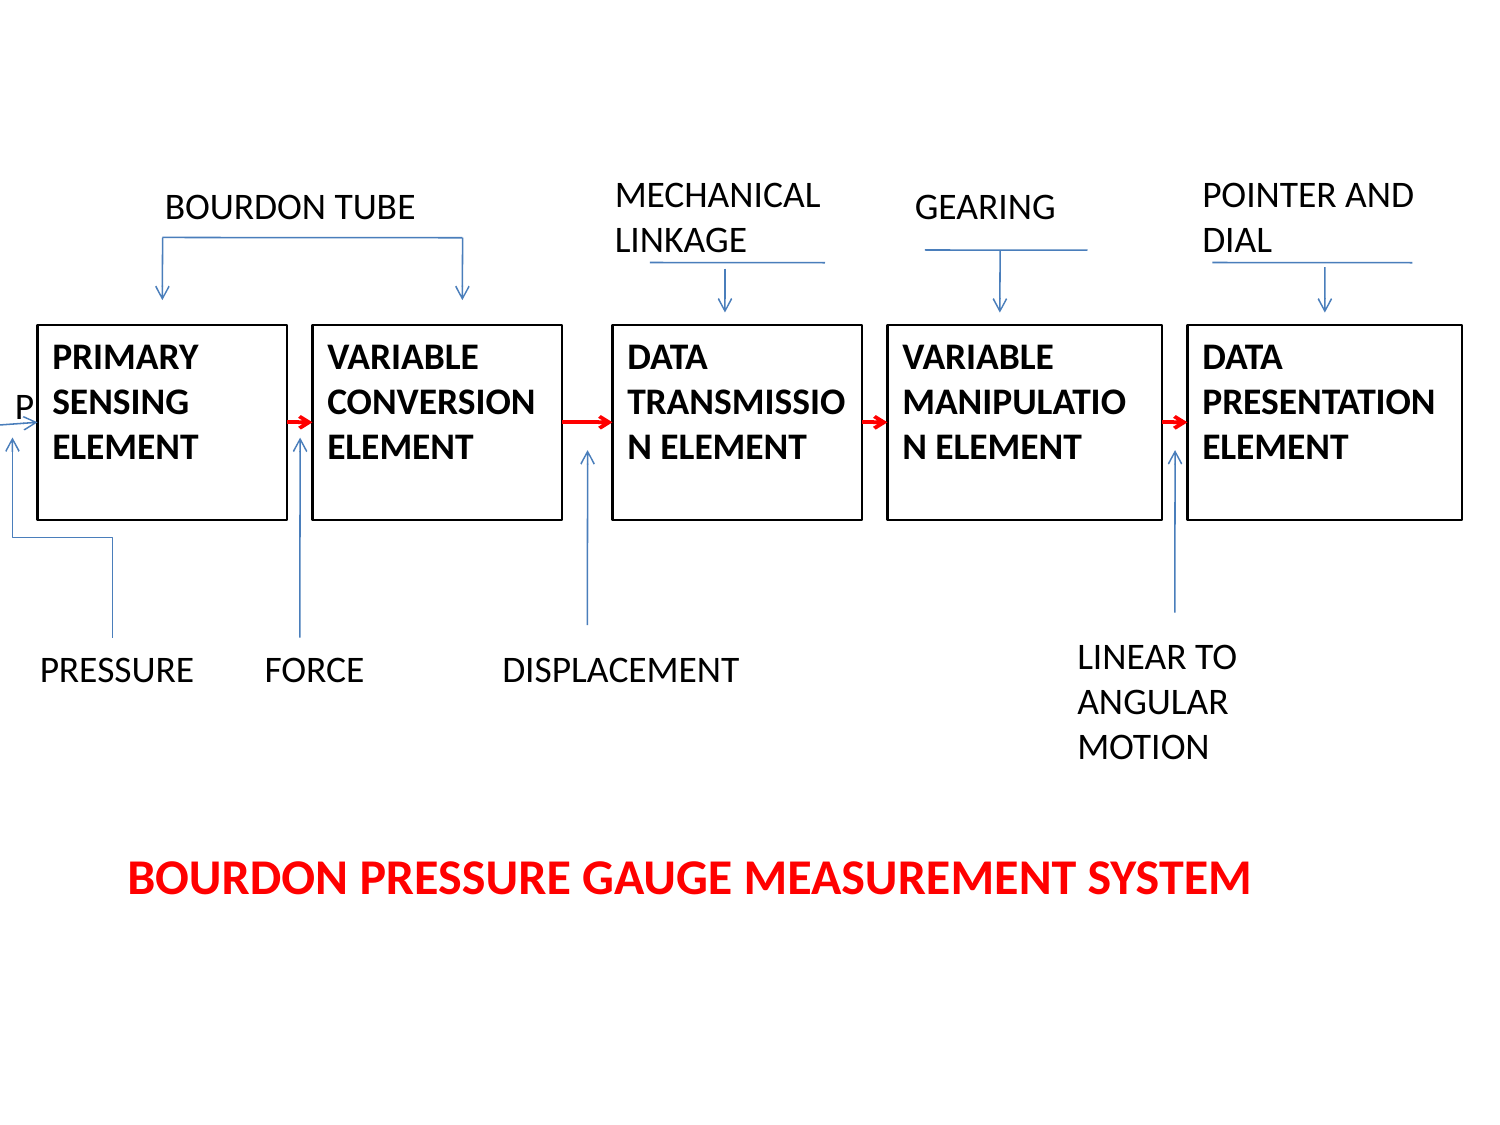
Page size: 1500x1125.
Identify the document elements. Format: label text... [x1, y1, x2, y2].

text_box BOURDON TUBE [150, 174, 550, 235]
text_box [0, 487, 163, 588]
text_box P [0, 374, 38, 423]
text_box VARIABLE CONVERSION ELEMENT [312, 324, 563, 520]
text_box POINTER AND DIAL [1187, 162, 1463, 268]
text_box FORCE [249, 637, 388, 698]
text_box LINEAR TO ANGULAR MOTION [1062, 624, 1325, 775]
text_box MECHANICAL LINKAGE [600, 162, 863, 268]
text_box DATA TRANSMISSION ELEMENT [612, 324, 863, 520]
text_box GEARING [900, 174, 1100, 235]
text_box PRESSURE [24, 637, 213, 698]
text_box PRIMARY SENSING ELEMENT [37, 324, 288, 520]
text_box VARIABLE MANIPULATION ELEMENT [887, 324, 1163, 520]
text_box DISPLACEMENT [487, 637, 763, 698]
text_box BOURDON PRESSURE GAUGE MEASUREMENT SYSTEM [112, 837, 1313, 913]
text_box DATA PRESENTATION ELEMENT [1187, 324, 1463, 520]
